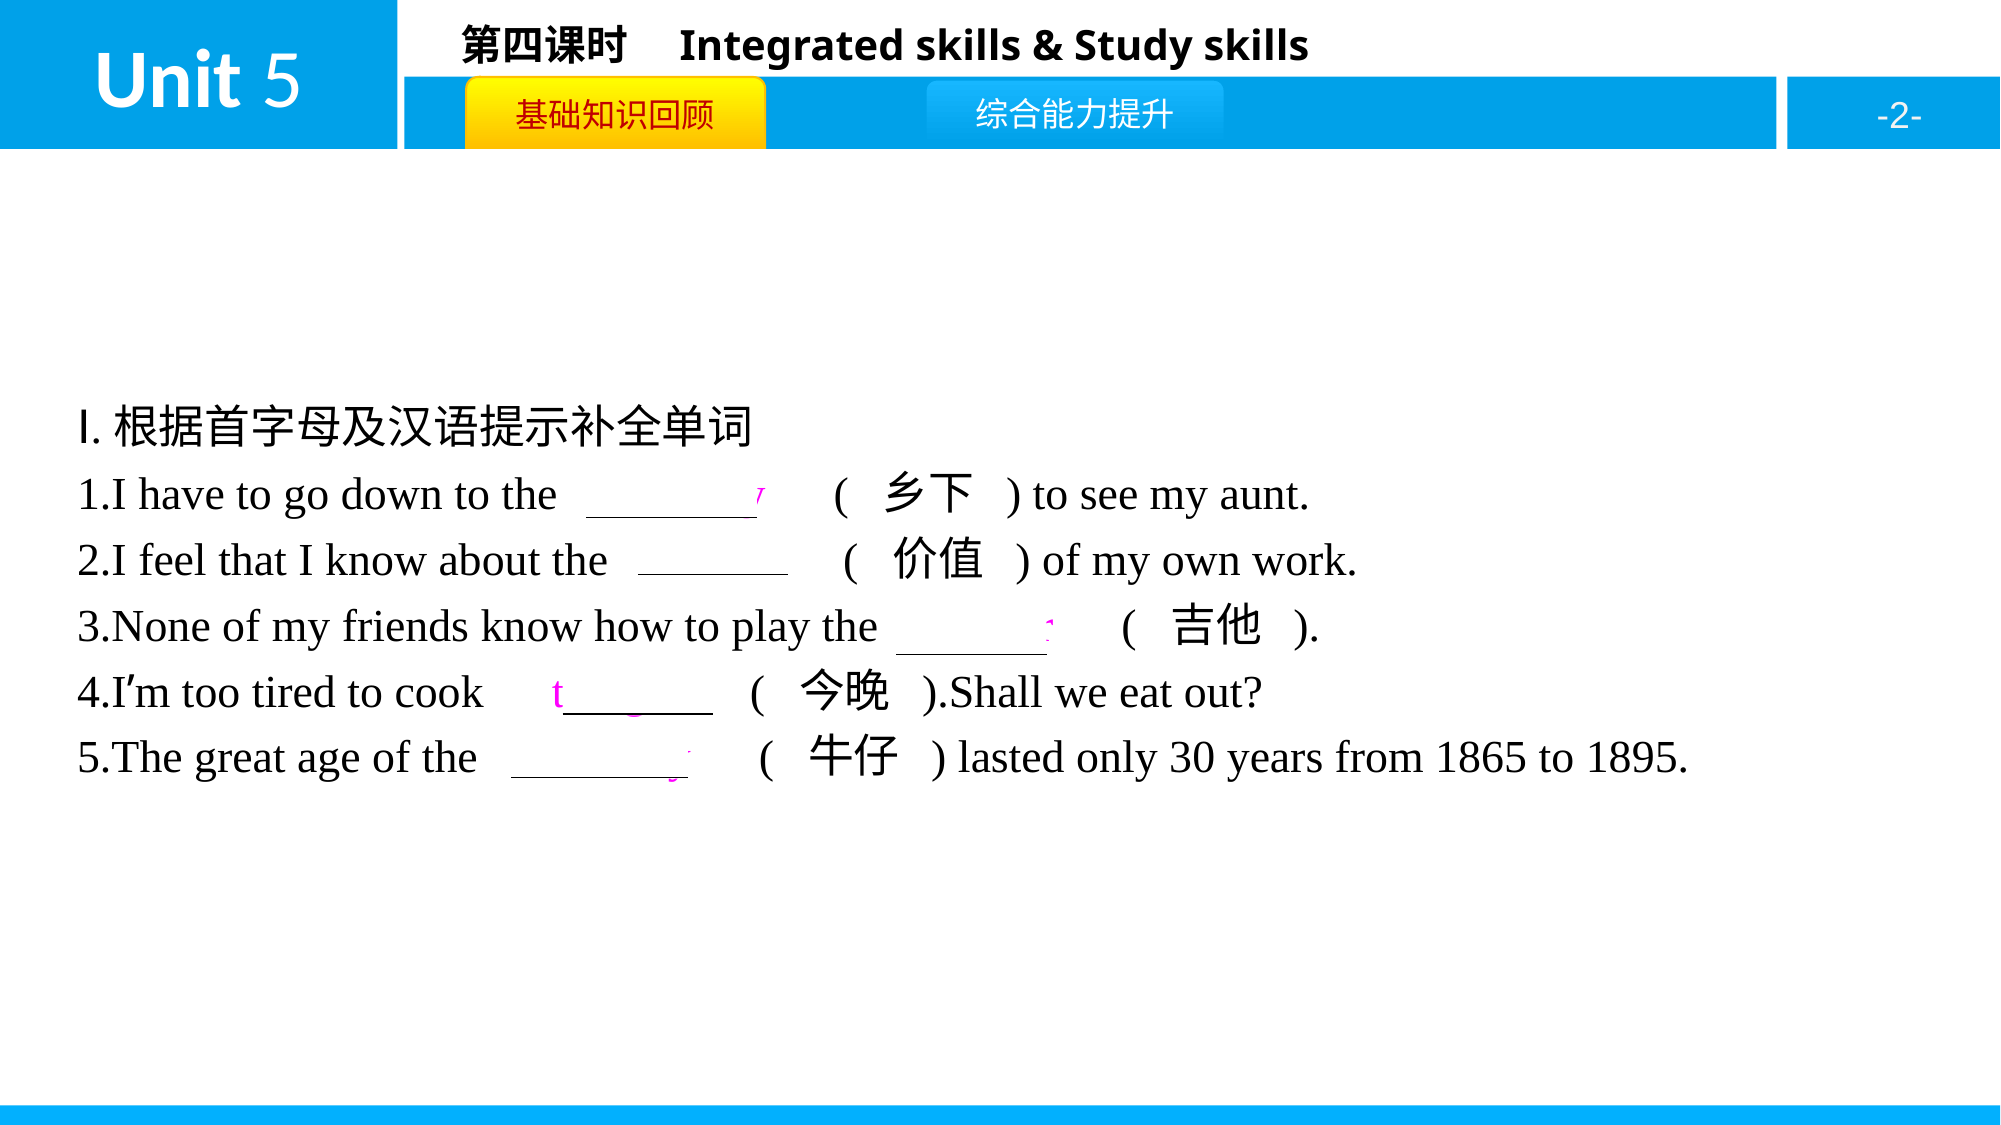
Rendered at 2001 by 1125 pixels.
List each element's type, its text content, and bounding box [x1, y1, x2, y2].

text_box [637, 521, 789, 577]
text_box [510, 723, 689, 780]
text_box [895, 600, 1047, 657]
text_box [585, 463, 758, 520]
text_box Ⅰ.根据首字母及汉语提示补全单词 1.I have to go down to the country ( 乡下 ) to see my aunt. 2.I feel that I know about the value ( 价值 ) of my own work. 3.None of my friends know how to play the guitar ( 吉他 ). 4.I’m too tired to cook tonight ( 今晚 ).Shall we eat out? 5.The great age of the cowboy ( 牛仔 ) lasted only 30 years from 1865 to 1895. [62, 378, 1938, 790]
text_box [562, 660, 714, 716]
